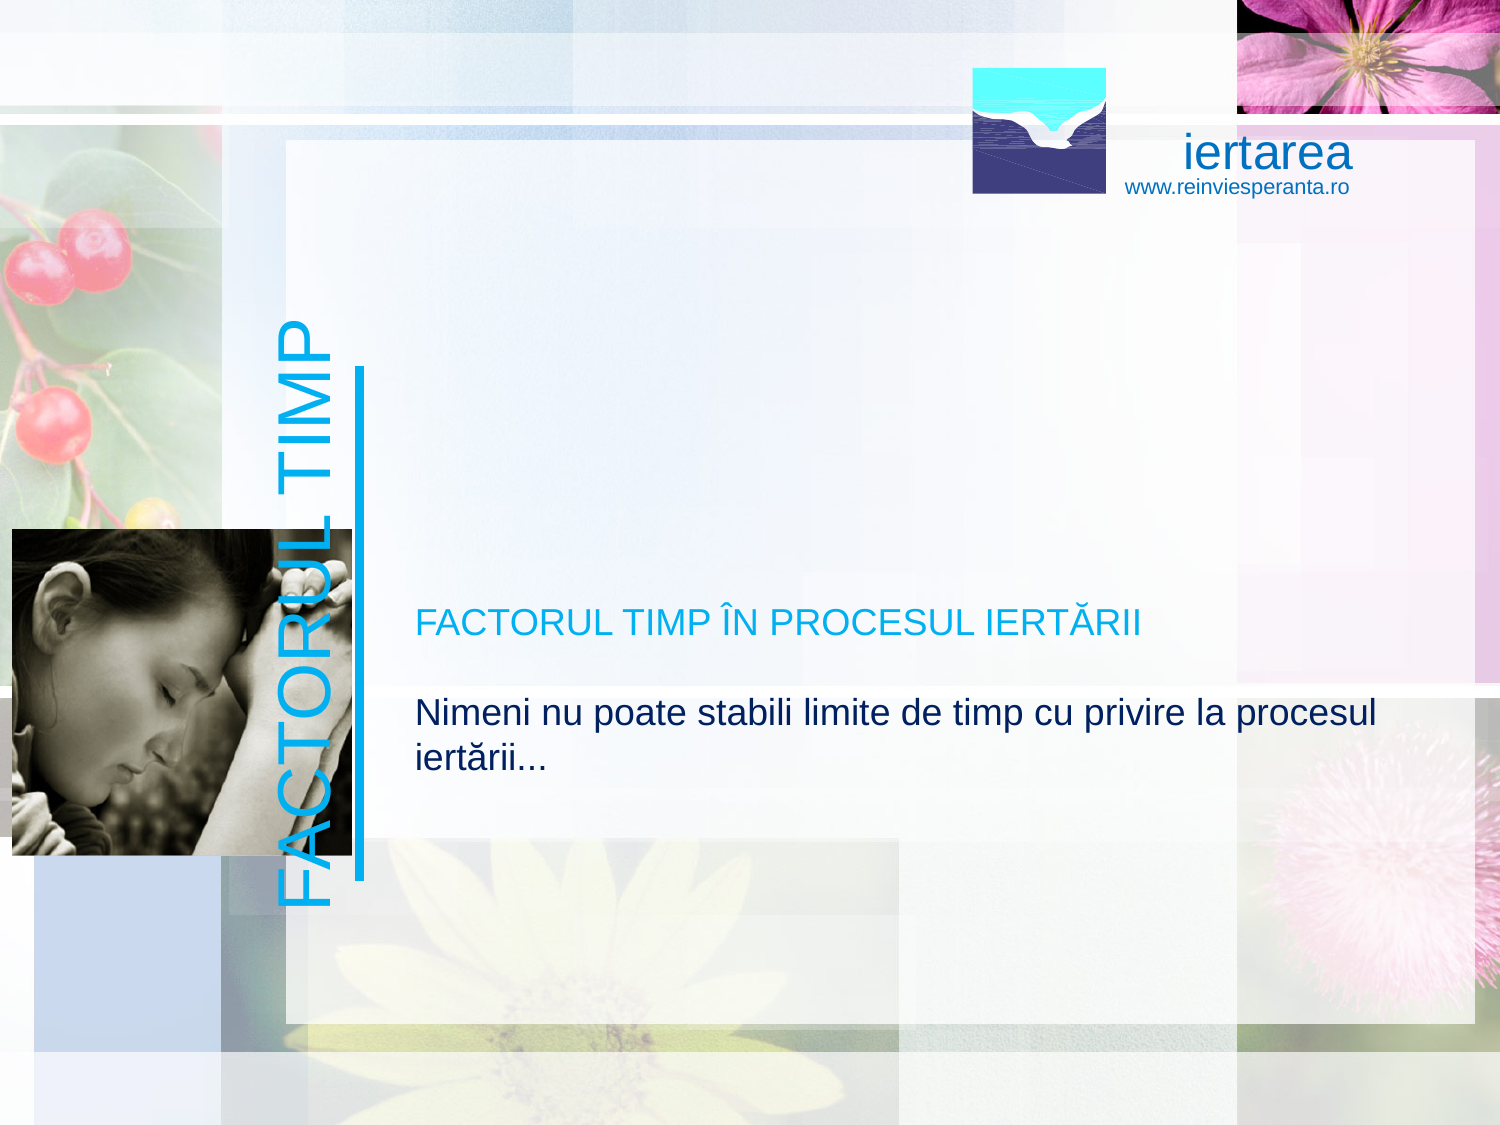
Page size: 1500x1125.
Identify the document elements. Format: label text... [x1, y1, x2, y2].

text_box www.reinviesperanta.ro [1220, 186, 1362, 205]
text_box FACTORUL TIMP [249, 863, 351, 924]
text_box FACTORUL TIMP ÎN PROCESUL IERTĂRII Nimeni nu poate stabili limite de timp cu privire la procesul iertării... [399, 590, 1475, 786]
text_box FACTORUL TIMP [249, 12, 351, 529]
text_box iertarea [1220, 113, 1364, 186]
picture [0, 0, 1500, 1125]
